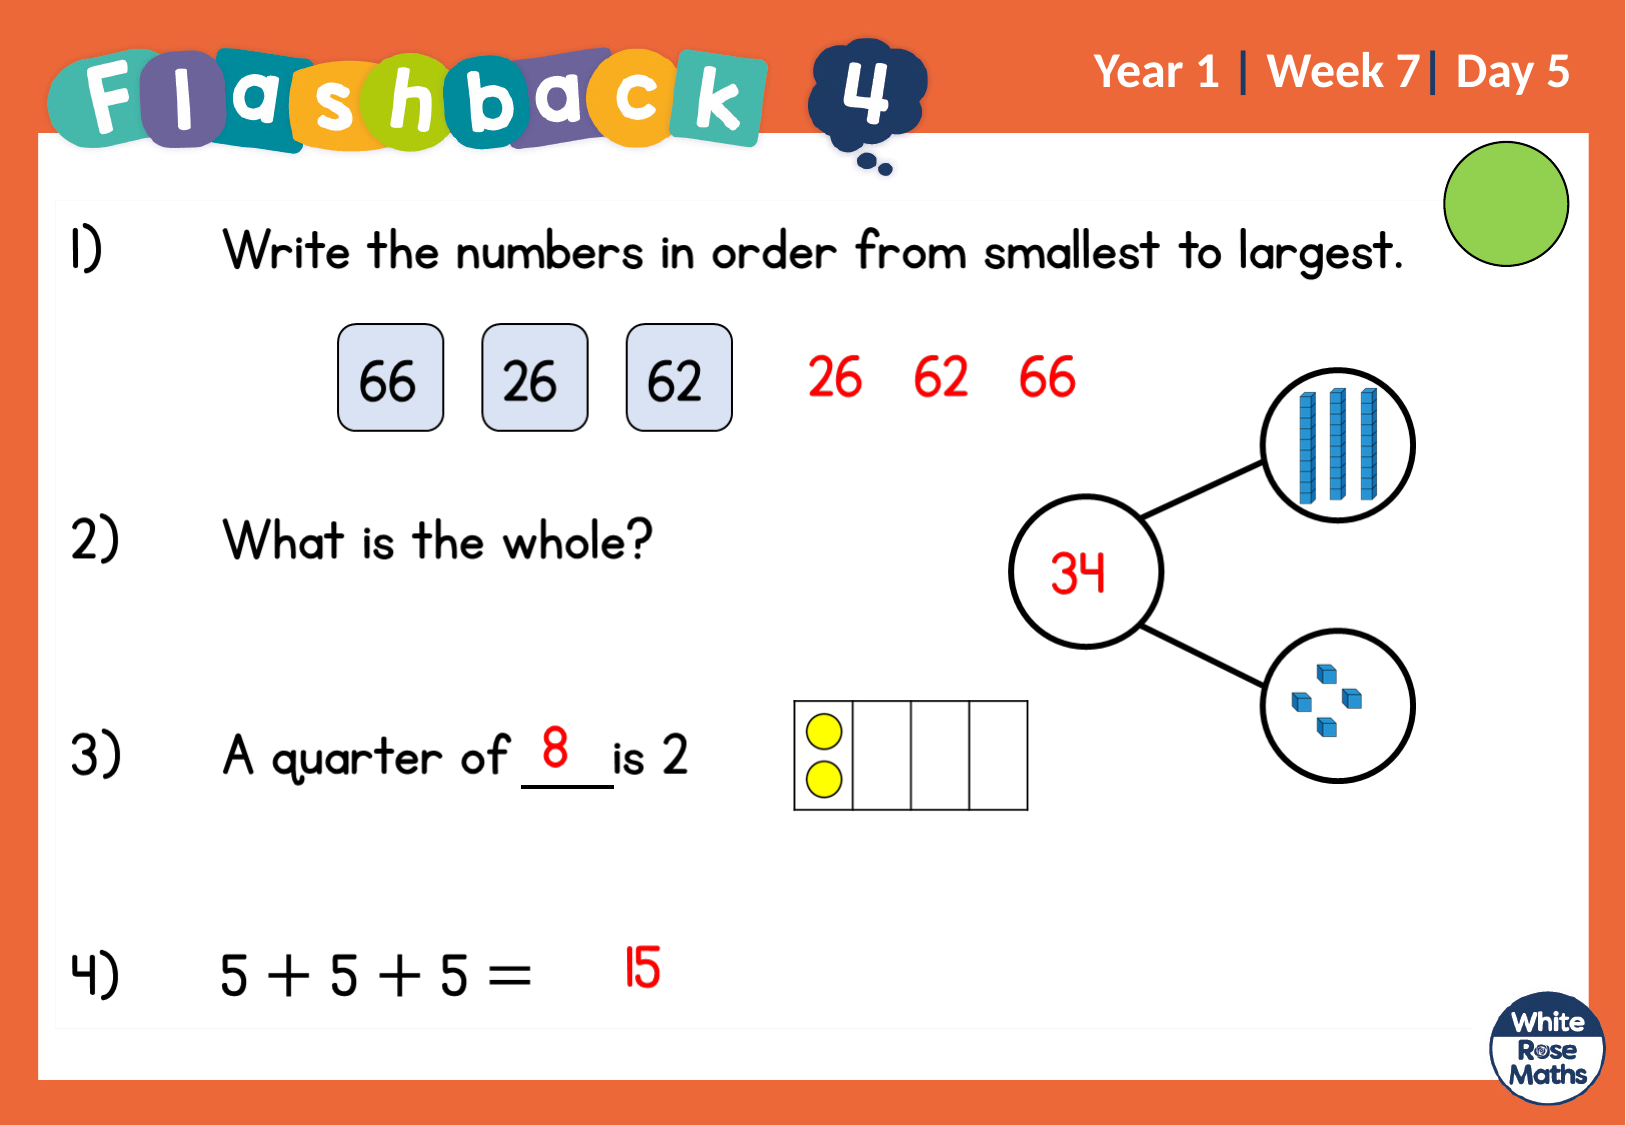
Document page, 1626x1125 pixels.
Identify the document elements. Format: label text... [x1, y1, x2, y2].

picture [0, 0, 1626, 1125]
text_box [1445, 140, 1570, 267]
text_box Year 1 | Week 7| Day 5 [991, 36, 1587, 108]
